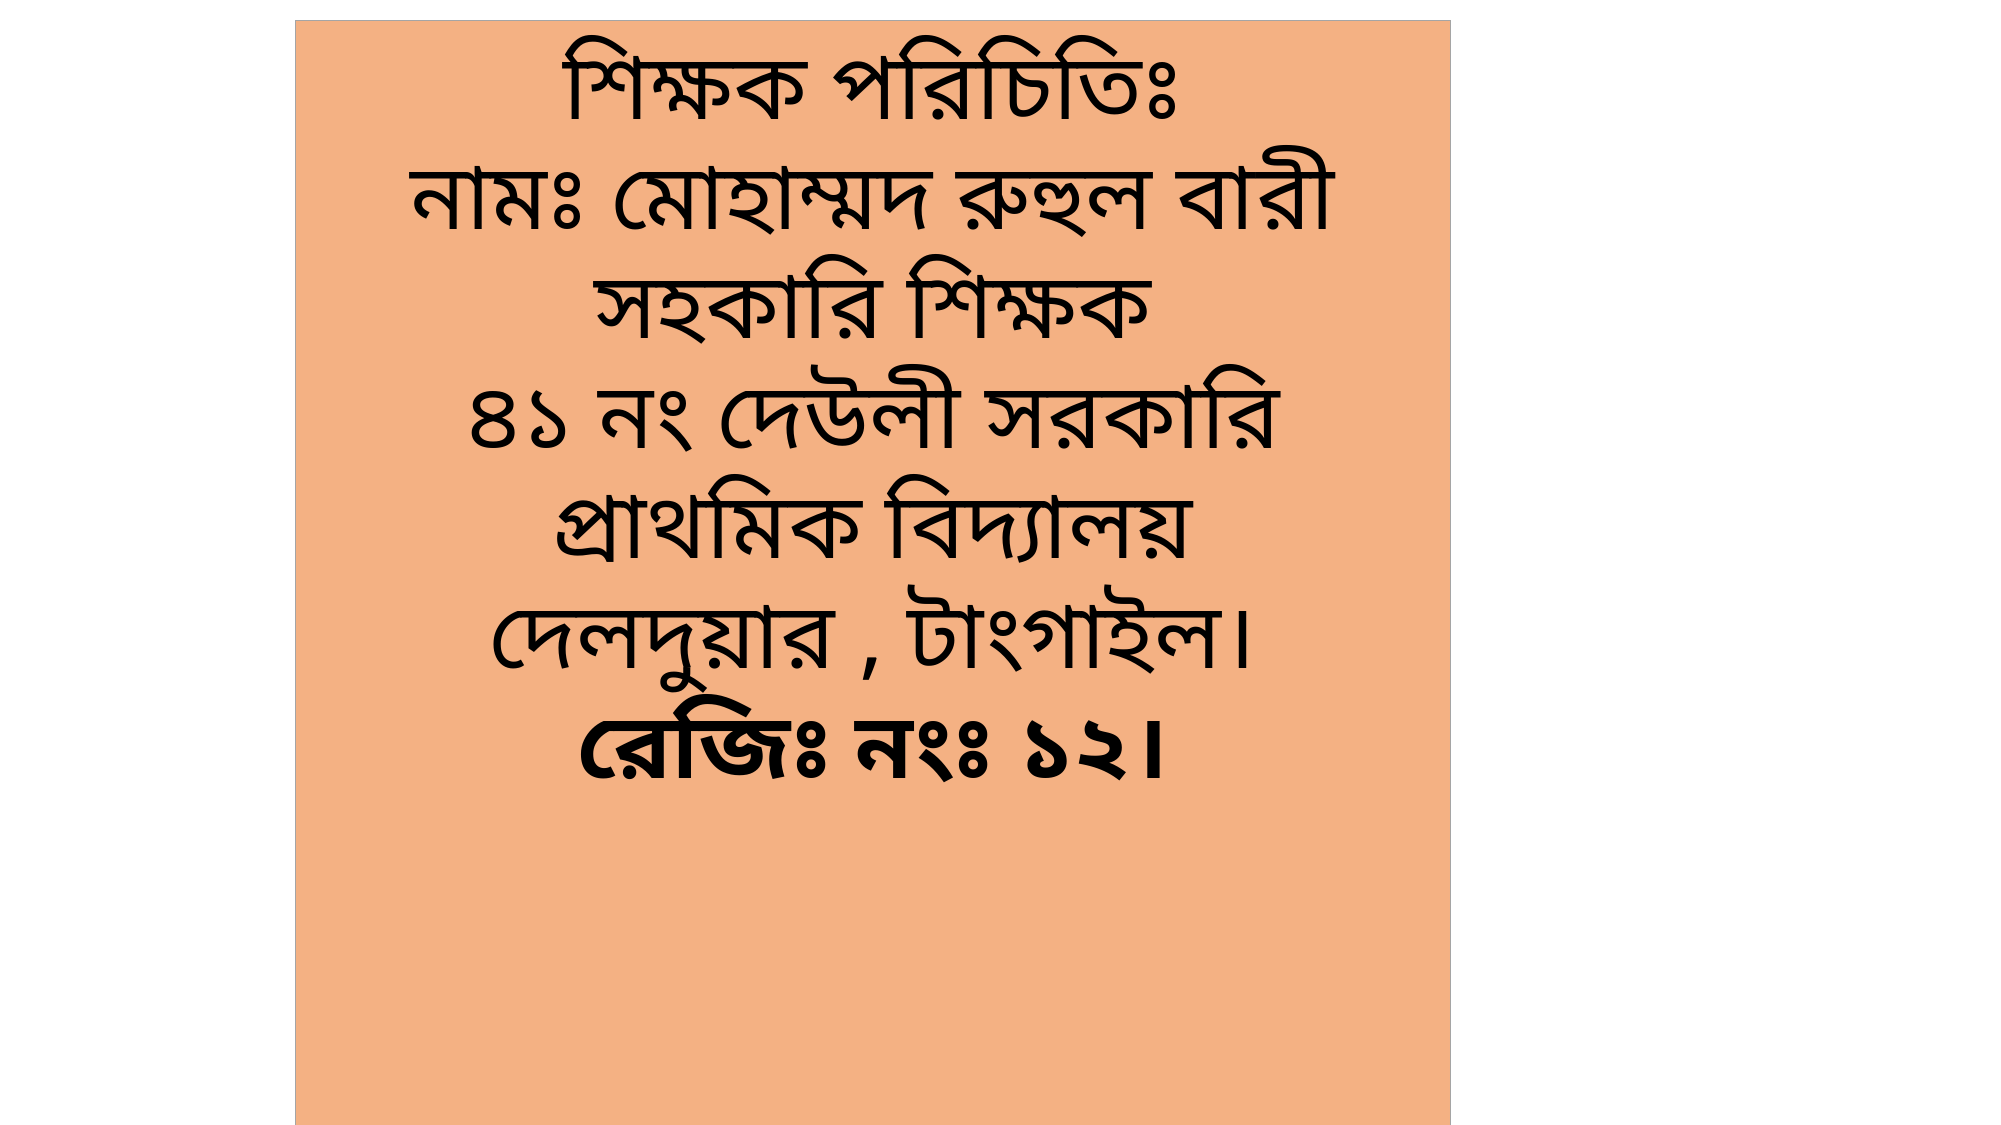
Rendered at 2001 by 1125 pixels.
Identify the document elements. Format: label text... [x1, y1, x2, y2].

text_box শিক্ষক পরিচিতিঃ নামঃ মোহাম্মদ রুহুল বারী সহকারি শিক্ষক ৪১ নং দেউলী সরকারি প্রাথমিক বিদ্যালয় দেলদুয়ার , টাংগাইল। রেজিঃ নংঃ ১২। [295, 20, 1451, 1125]
